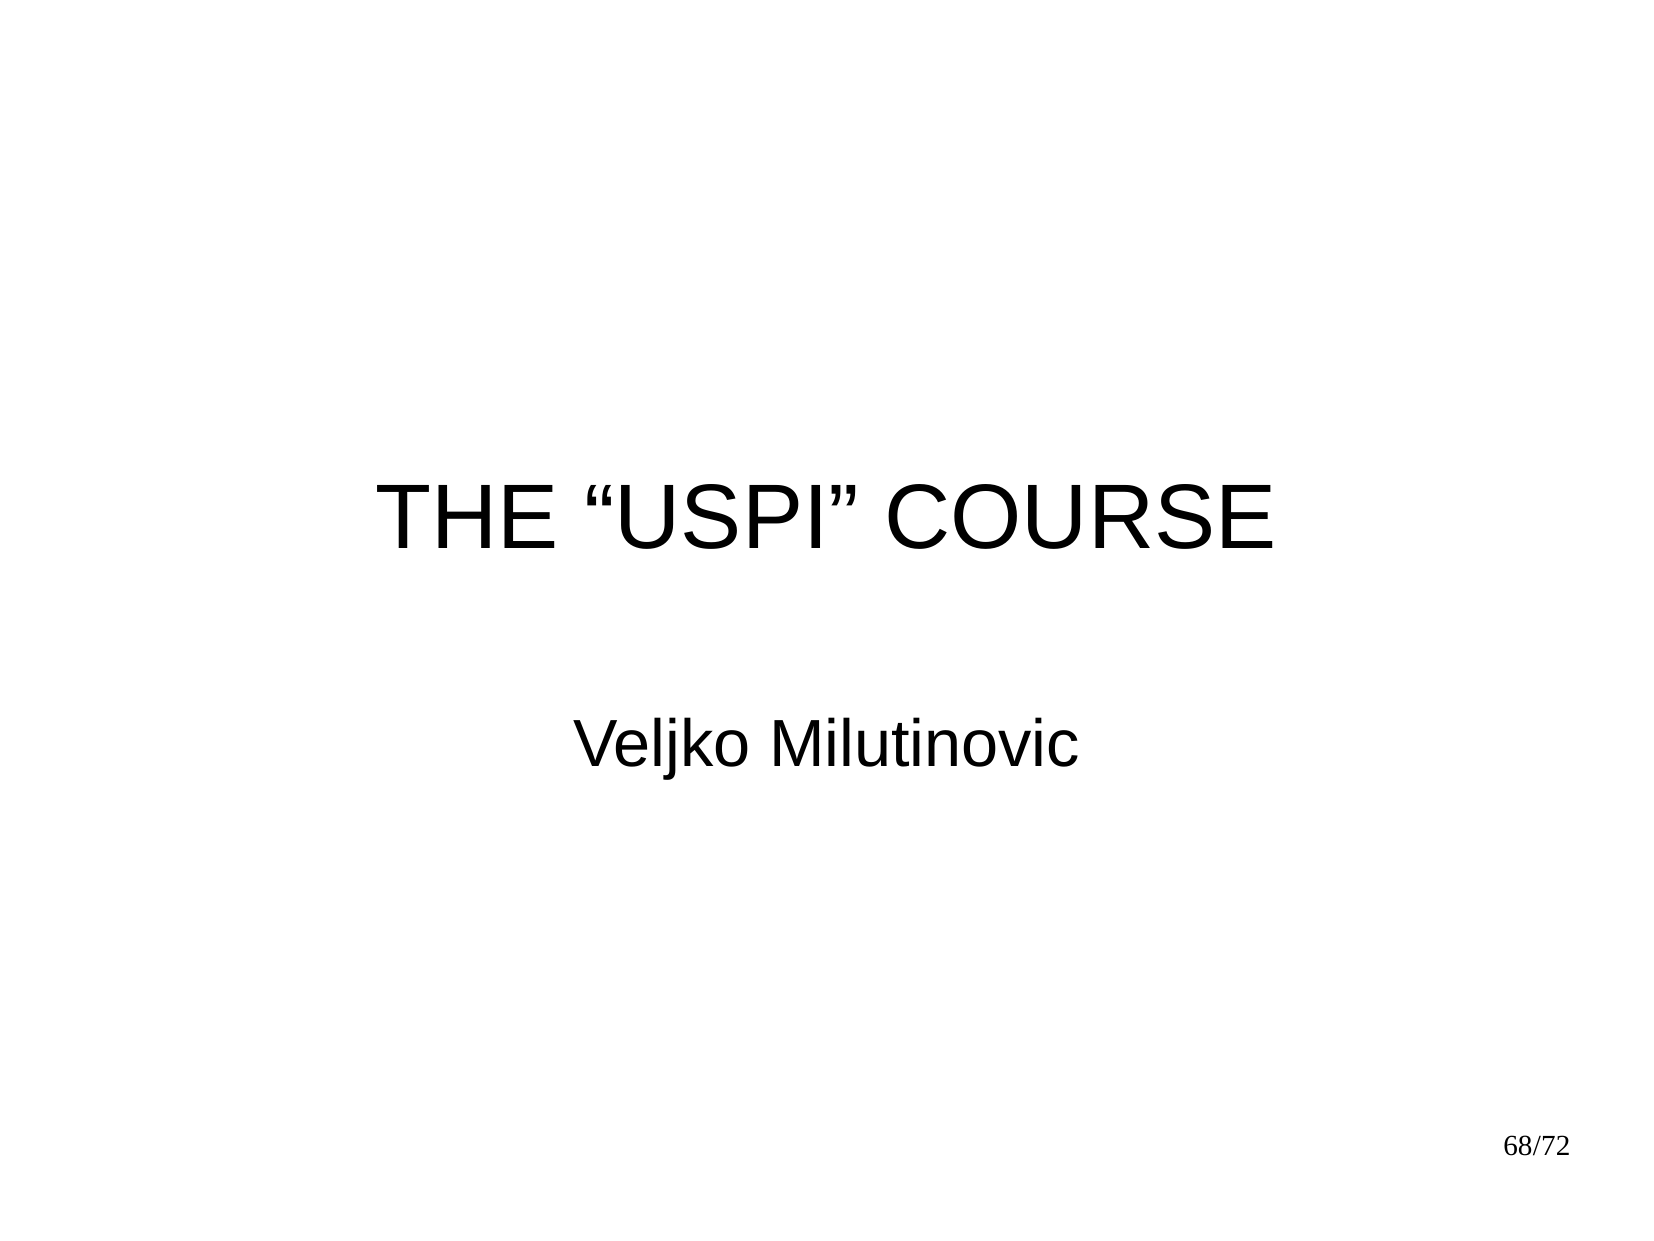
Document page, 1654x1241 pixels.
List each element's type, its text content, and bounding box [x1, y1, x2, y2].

subtitle Veljko Milutinovic [247, 702, 1406, 1020]
slide_number 68/72 [1185, 1129, 1571, 1216]
title THE “USPI” COURSE [123, 384, 1530, 652]
